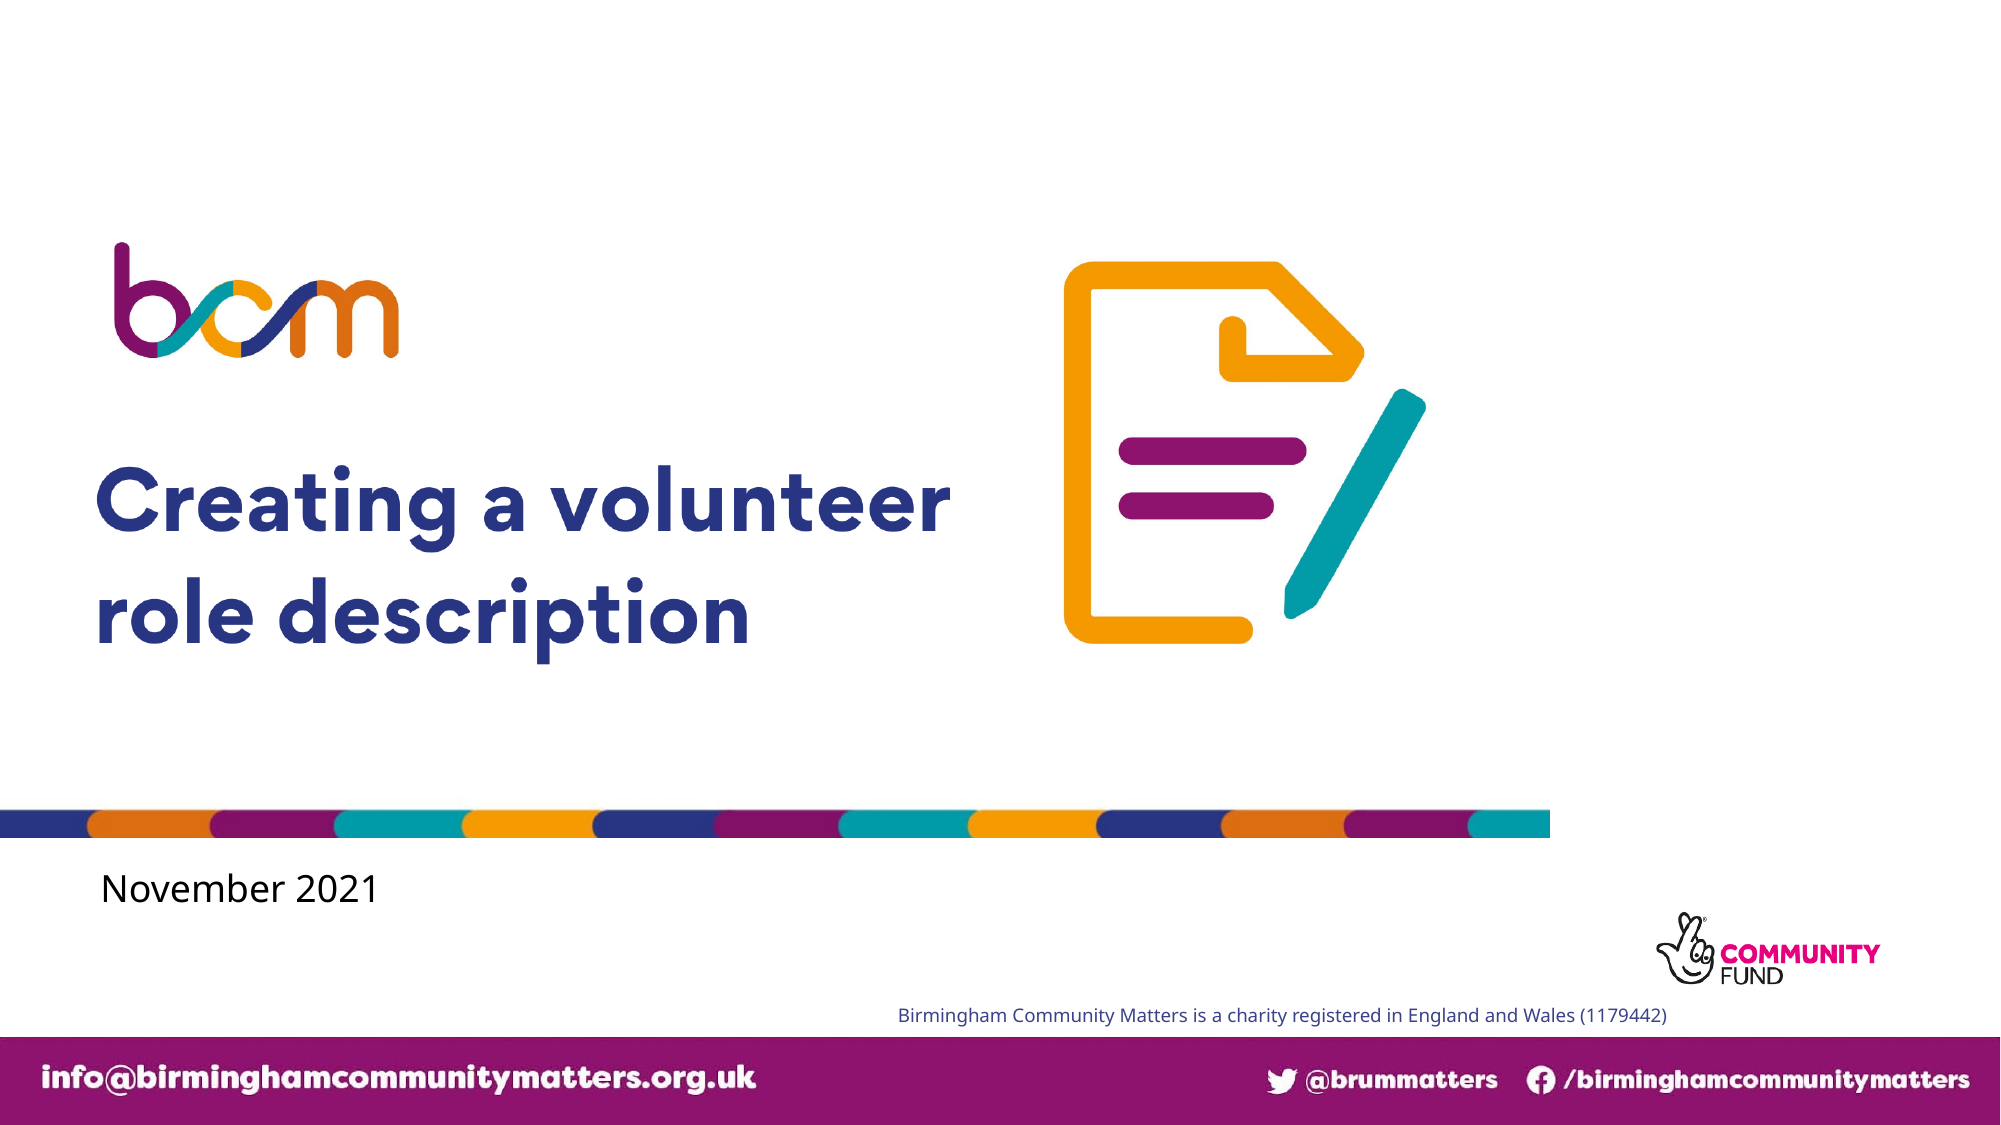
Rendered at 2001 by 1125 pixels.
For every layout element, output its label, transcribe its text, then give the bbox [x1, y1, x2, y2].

picture [0, 1037, 2001, 1125]
picture [0, 62, 1551, 838]
text_box Birmingham Community Matters is a charity registered in England and Wales (1179442) [1036, 995, 1682, 1034]
text_box November 2021 [85, 847, 1036, 1120]
picture [1626, 883, 1915, 1033]
